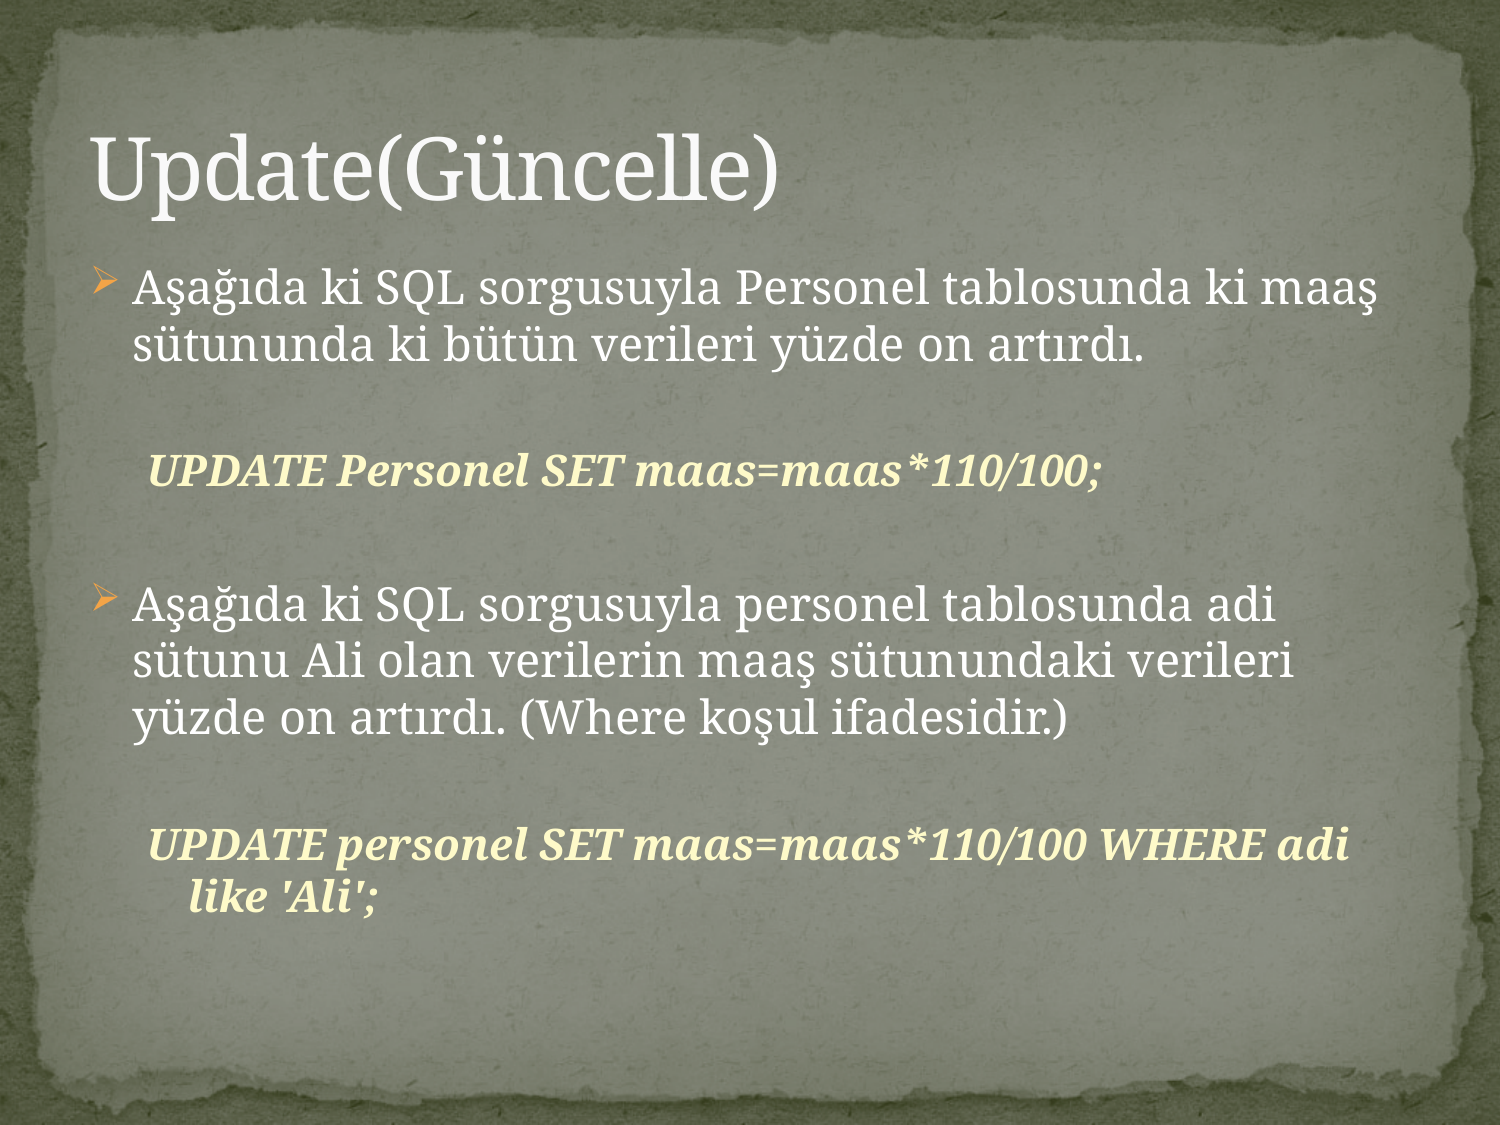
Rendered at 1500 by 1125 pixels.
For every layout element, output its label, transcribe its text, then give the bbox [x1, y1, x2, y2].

title Update(Güncelle) [74, 24, 1425, 225]
list Aşağıda ki SQL sorgusuyla Personel tablosunda ki maaş sütununda ki bütün verileri yüzde on artırdı. UPDATE Personel SET maas=maas*110/100; Aşağıda ki SQL sorgusuyla personel tablosunda adi sütunu Ali olan verilerin maaş sütunundaki verileri yüzde on artırdı. (Where koşul ifadesidir.) UPDATE personel SET maas=maas*110/100 WHERE adi like 'Ali'; [75, 249, 1425, 1000]
